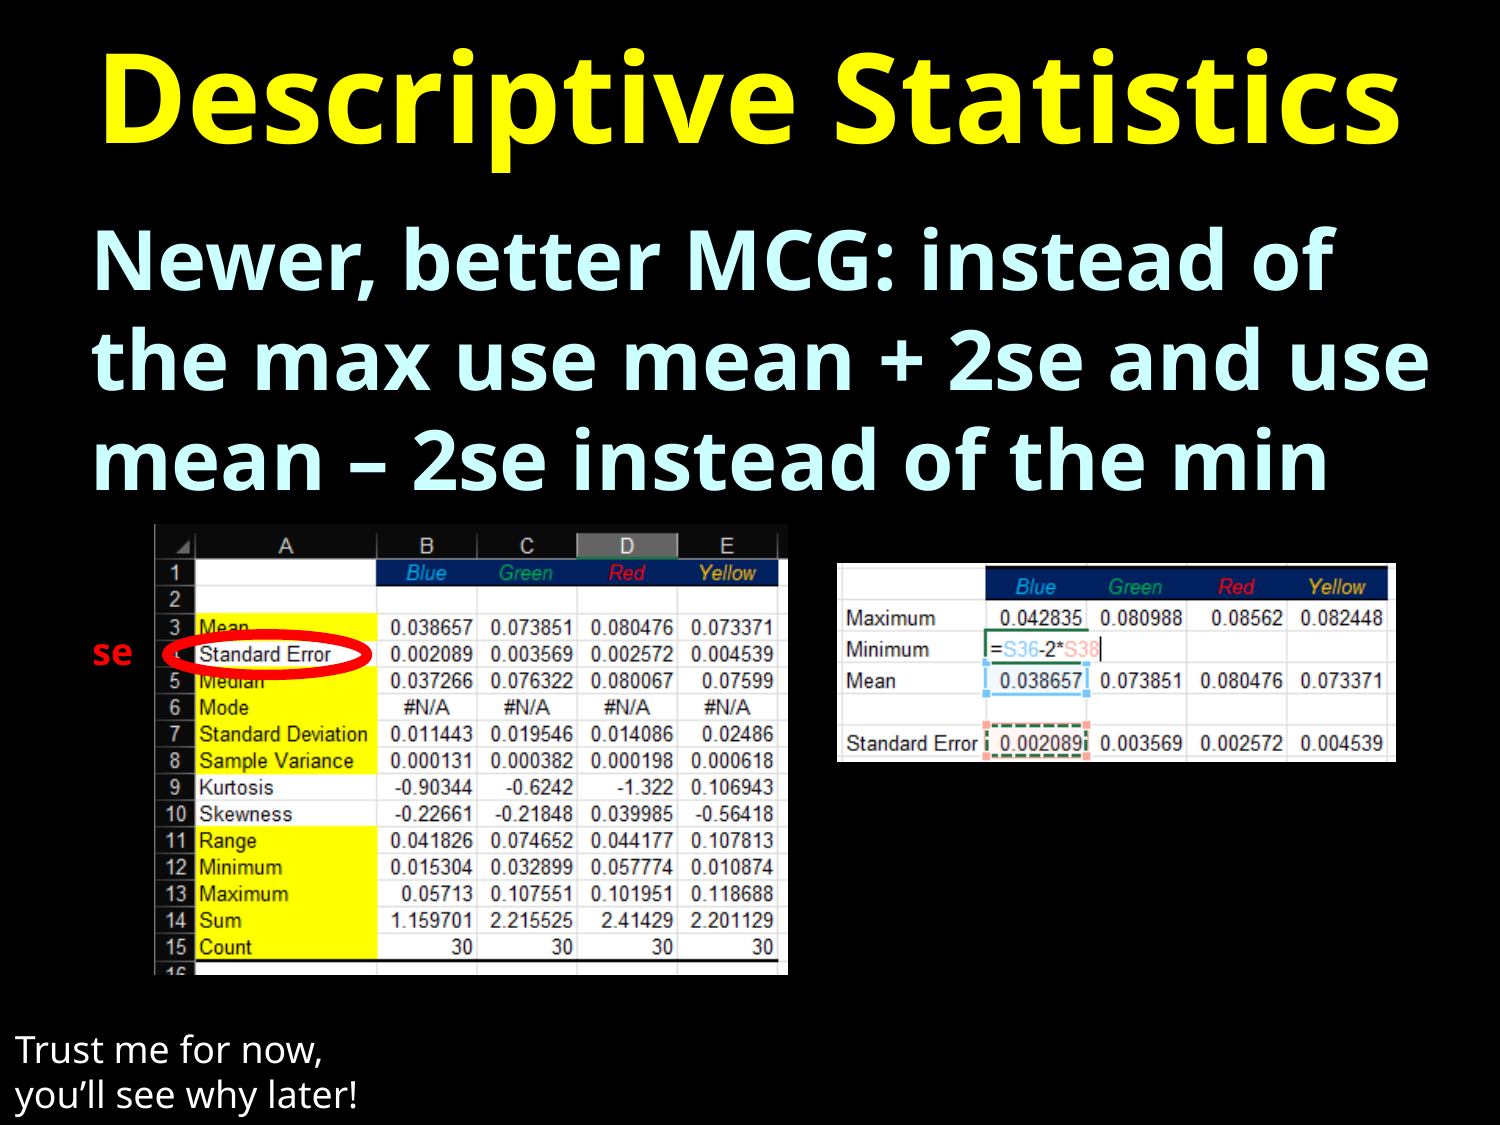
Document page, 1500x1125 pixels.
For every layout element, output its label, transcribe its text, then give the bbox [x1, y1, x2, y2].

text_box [77, 524, 788, 976]
picture [837, 562, 1396, 762]
text_box Trust me for now, you’ll see why later! [0, 1018, 384, 1124]
list Newer, better MCG: instead of the max use mean + 2se and use mean – 2se instead of the min [75, 200, 1500, 1125]
title Descriptive Statistics [0, 0, 1500, 188]
